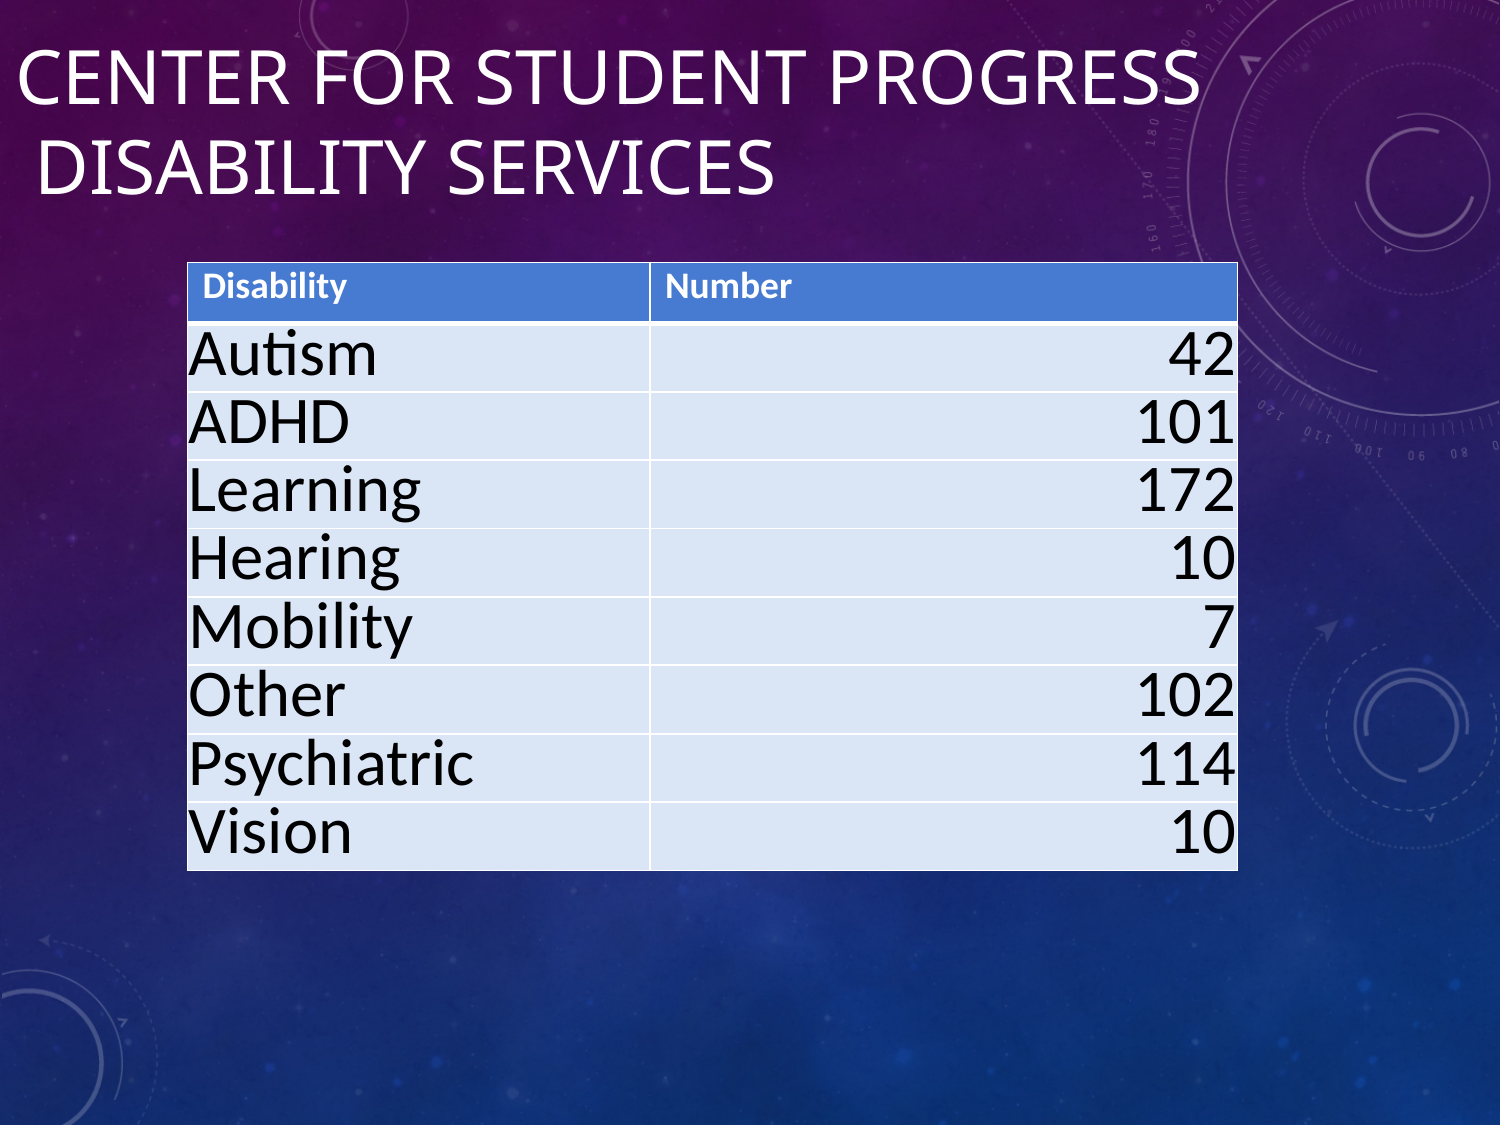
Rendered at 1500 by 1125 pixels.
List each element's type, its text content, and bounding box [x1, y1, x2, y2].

table_cell 10 [651, 803, 1237, 870]
table_cell Vision [188, 803, 649, 870]
table_cell Autism [188, 326, 649, 391]
table_cell 10 [651, 529, 1237, 596]
table_header Disability [188, 263, 649, 321]
picture [0, 0, 1500, 1125]
table_cell Other [188, 666, 649, 733]
table_cell ADHD [188, 393, 649, 459]
table_cell 172 [651, 461, 1237, 528]
table_cell Psychiatric [188, 735, 649, 801]
table_cell 114 [651, 735, 1237, 801]
table_cell 102 [651, 666, 1237, 733]
title Center for Student Progress Disability Services [0, 0, 1275, 239]
table_cell 7 [651, 598, 1237, 664]
table_header Number [651, 263, 1237, 321]
table_cell 42 [651, 326, 1237, 391]
table_cell Learning [188, 461, 649, 528]
table_cell Mobility [188, 598, 649, 664]
table_cell 101 [651, 393, 1237, 459]
table_cell Hearing [188, 529, 649, 596]
